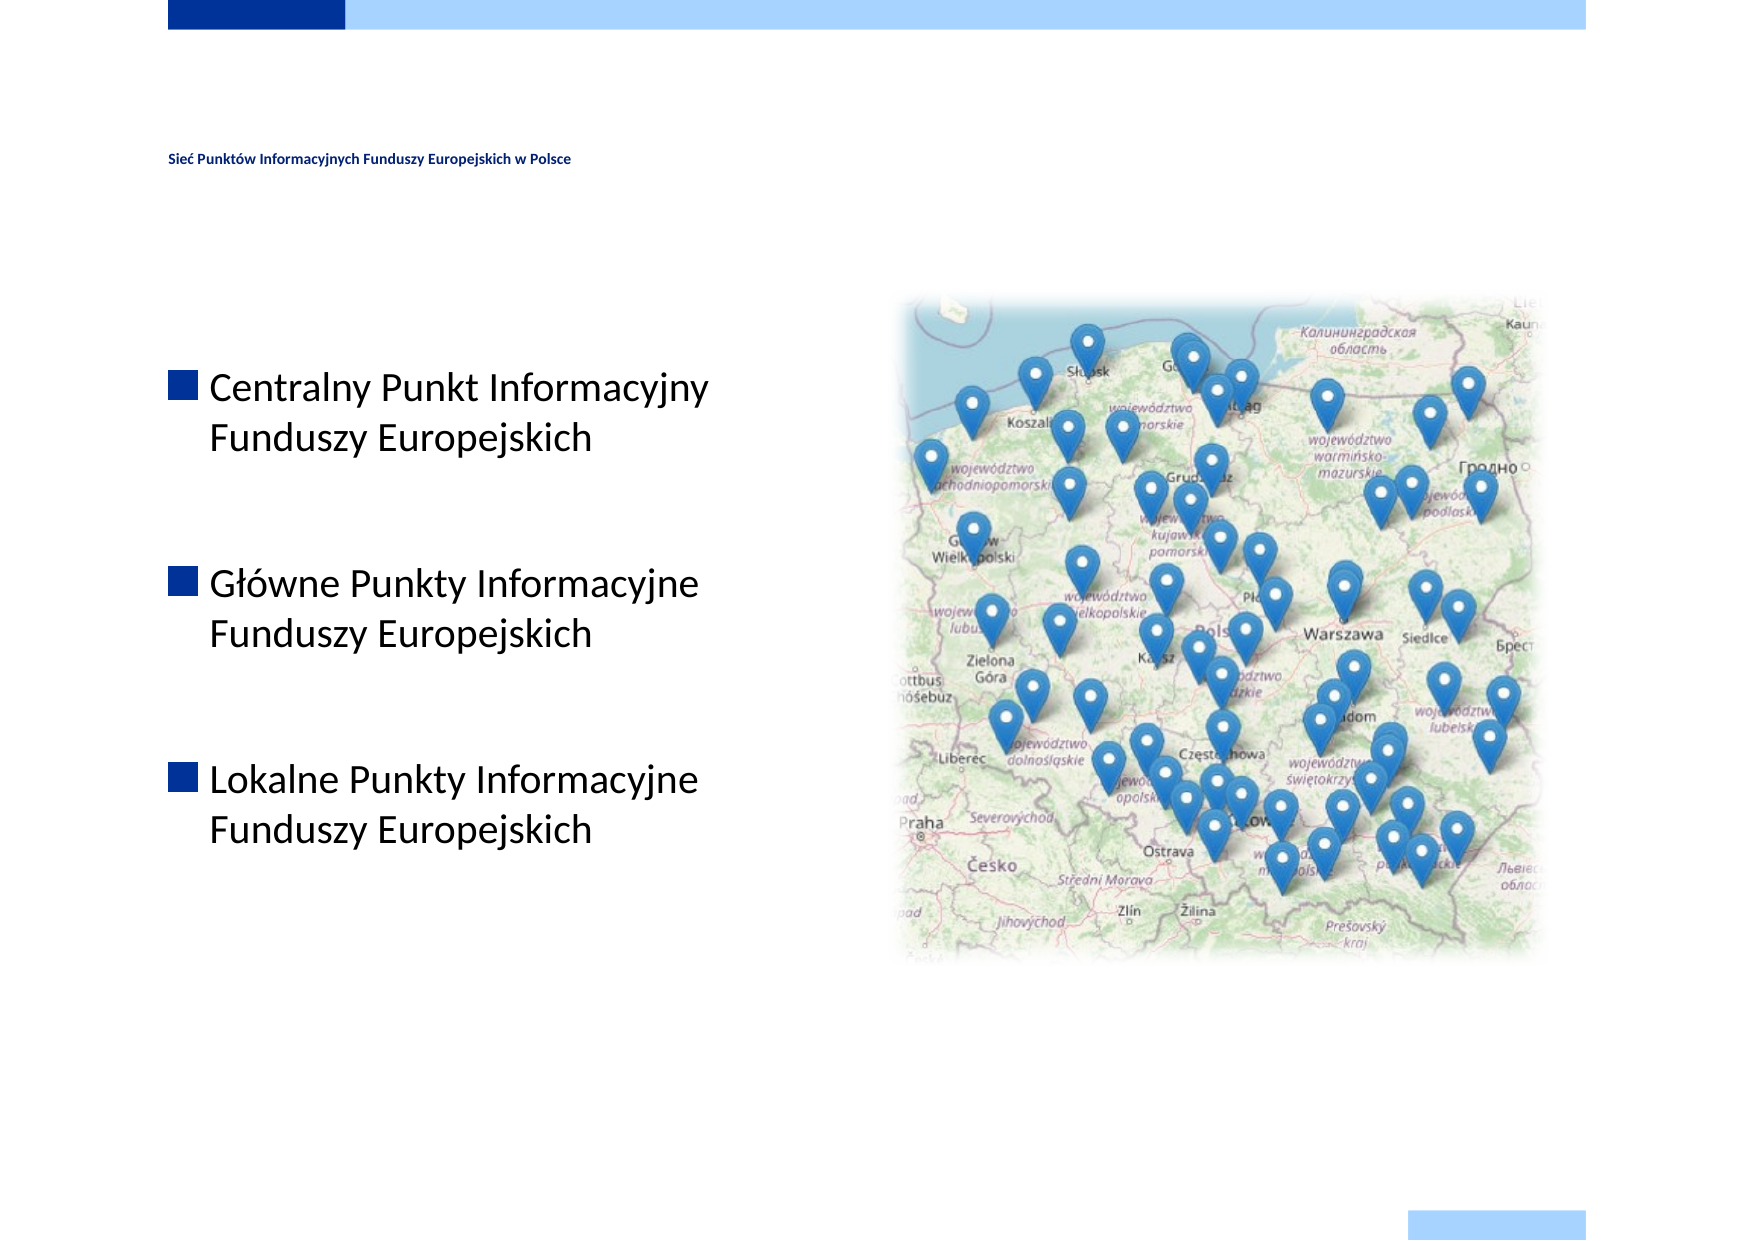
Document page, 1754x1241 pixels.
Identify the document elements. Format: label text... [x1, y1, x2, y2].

picture [888, 289, 1549, 966]
picture [168, 370, 198, 400]
picture [168, 566, 198, 596]
picture [168, 762, 198, 792]
title Sieć Punktów Informacyjnych Funduszy Europejskich w Polsce [168, 147, 1586, 325]
list Centralny Punkt Informacyjny Funduszy Europejskich Główne Punkty Informacyjne Funduszy Europejskich Lokalne Punkty Informacyjne Funduszy Europejskich [168, 360, 783, 1081]
